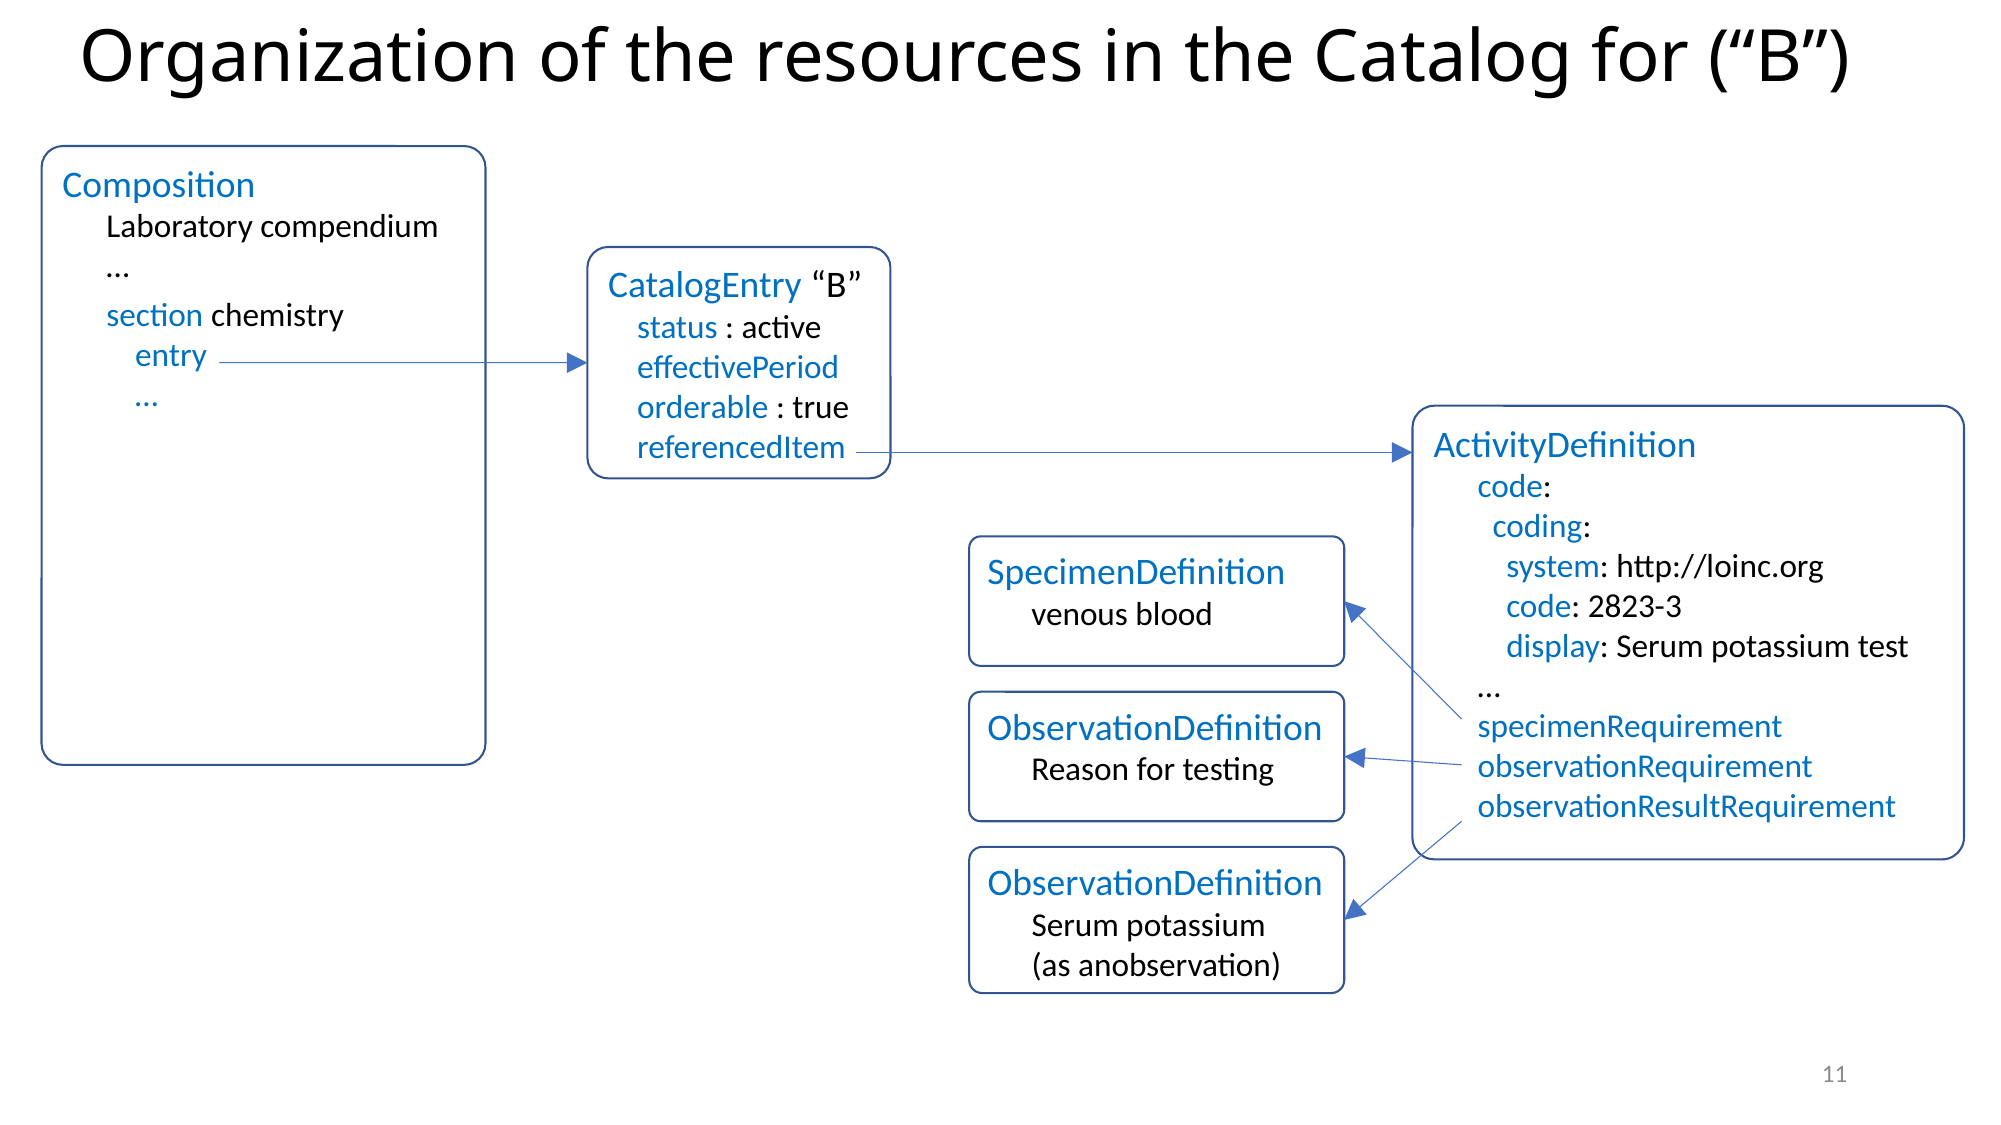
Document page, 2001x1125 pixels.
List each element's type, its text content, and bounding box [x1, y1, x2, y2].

text_box ActivityDefinition code: coding: system: http://loinc.org code: 2823-3 display: Serum potassium test … specimenRequirement observationRequirement observationResultRequirement [1411, 404, 1966, 861]
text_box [1344, 756, 1462, 765]
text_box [1344, 601, 1462, 719]
text_box SpecimenDefinition venous blood [968, 535, 1346, 667]
text_box ObservationDefinition Reason for testing [968, 690, 1346, 823]
text_box ObservationDefinition Serum potassium (as anobservation) [968, 845, 1346, 995]
text_box CatalogEntry “B” status : active effectivePeriod orderable : true referencedItem [586, 245, 892, 480]
text_box Organization of the resources in the Catalog for (“B”) [64, 7, 1867, 105]
slide_number 11 [1412, 1042, 1863, 1103]
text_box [1344, 821, 1462, 920]
text_box Composition Laboratory compendium … section chemistry entry … [40, 144, 487, 766]
